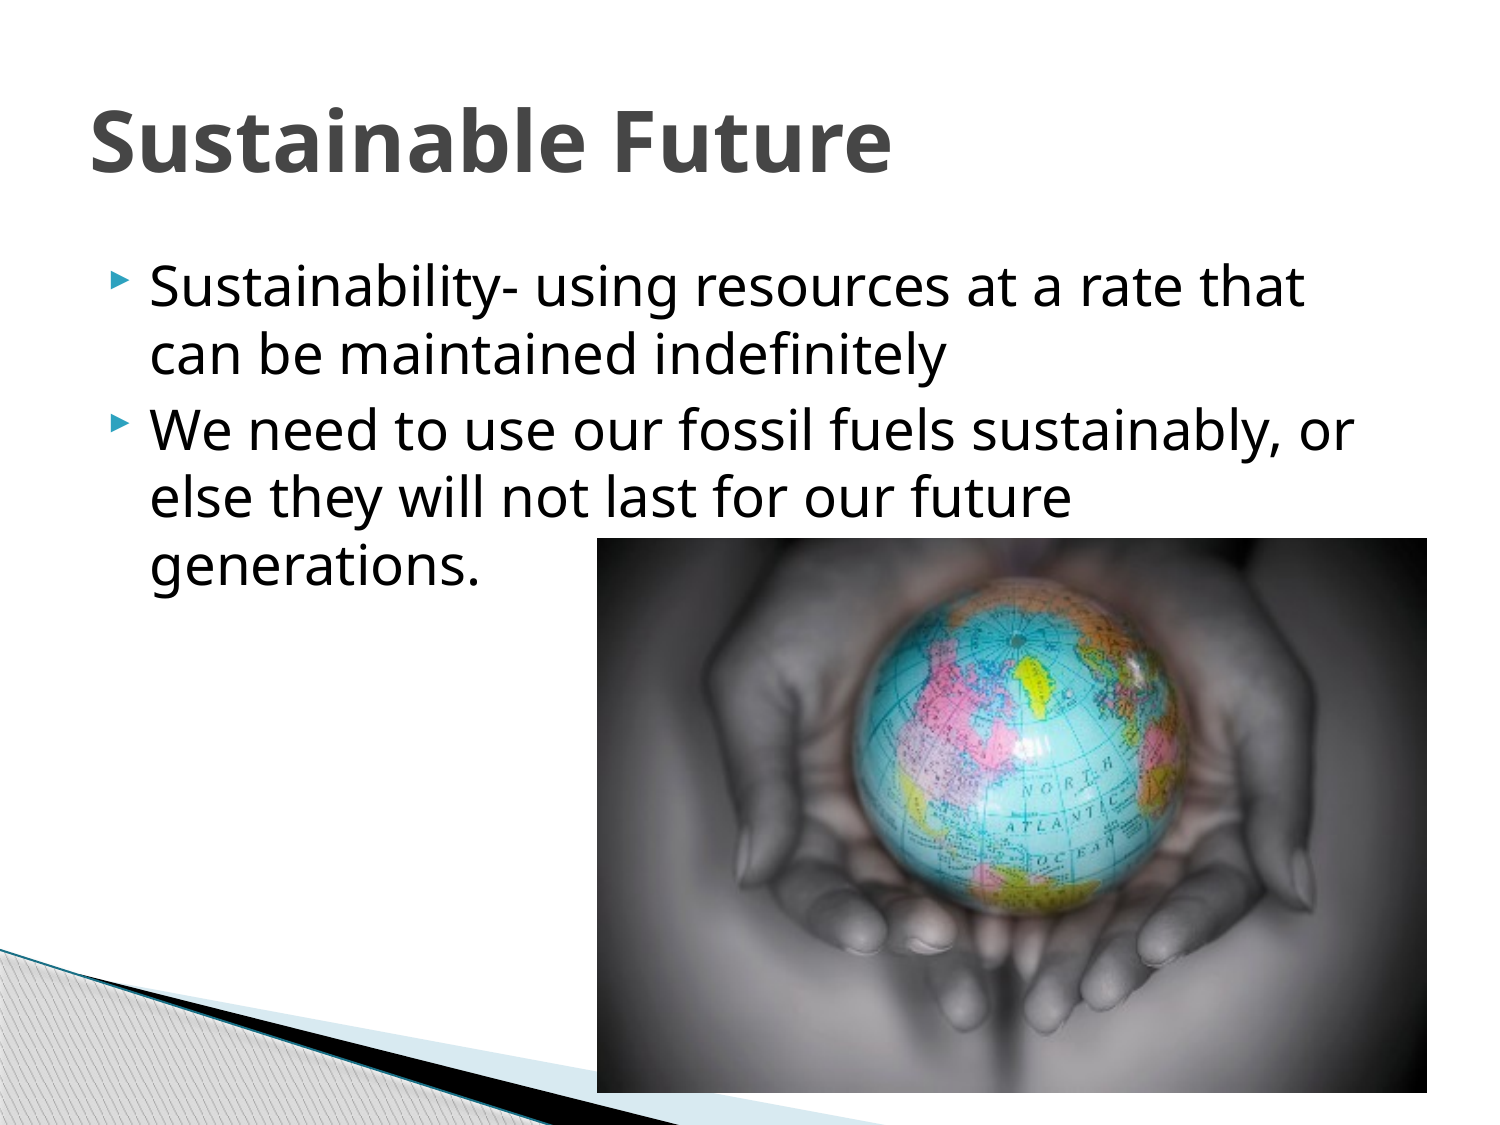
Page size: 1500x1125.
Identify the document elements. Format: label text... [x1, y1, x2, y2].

title Sustainable Future [75, 45, 1425, 233]
list Sustainability- using resources at a rate that can be maintained indefinitely We need to use our fossil fuels sustainably, or else they will not last for our future generations. [75, 243, 1425, 986]
picture [597, 538, 1427, 1093]
